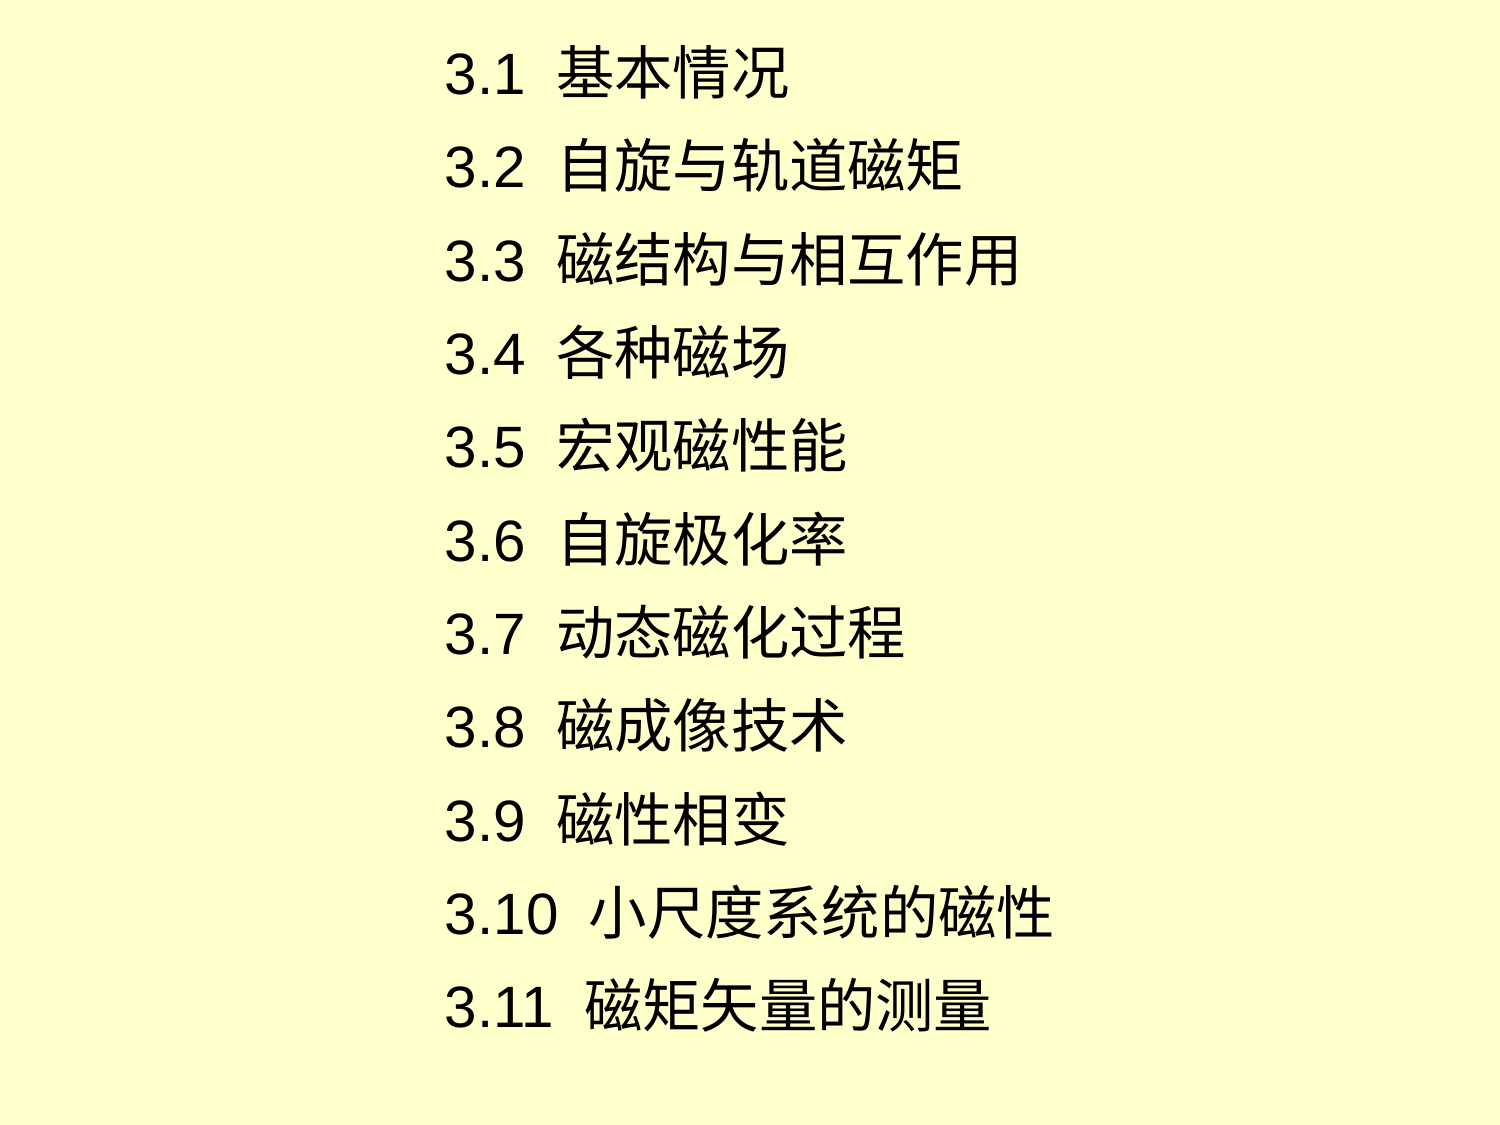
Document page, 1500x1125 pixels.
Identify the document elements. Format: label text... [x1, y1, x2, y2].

text_box 3.1 基本情况 3.2 自旋与轨道磁矩 3.3 磁结构与相互作用 3.4 各种磁场 3.5 宏观磁性能 3.6 自旋极化率 3.7 动态磁化过程 3.8 磁成像技术 3.9 磁性相变 3.10 小尺度系统的磁性 3.11 磁矩矢量的测量 [430, 28, 1070, 1047]
